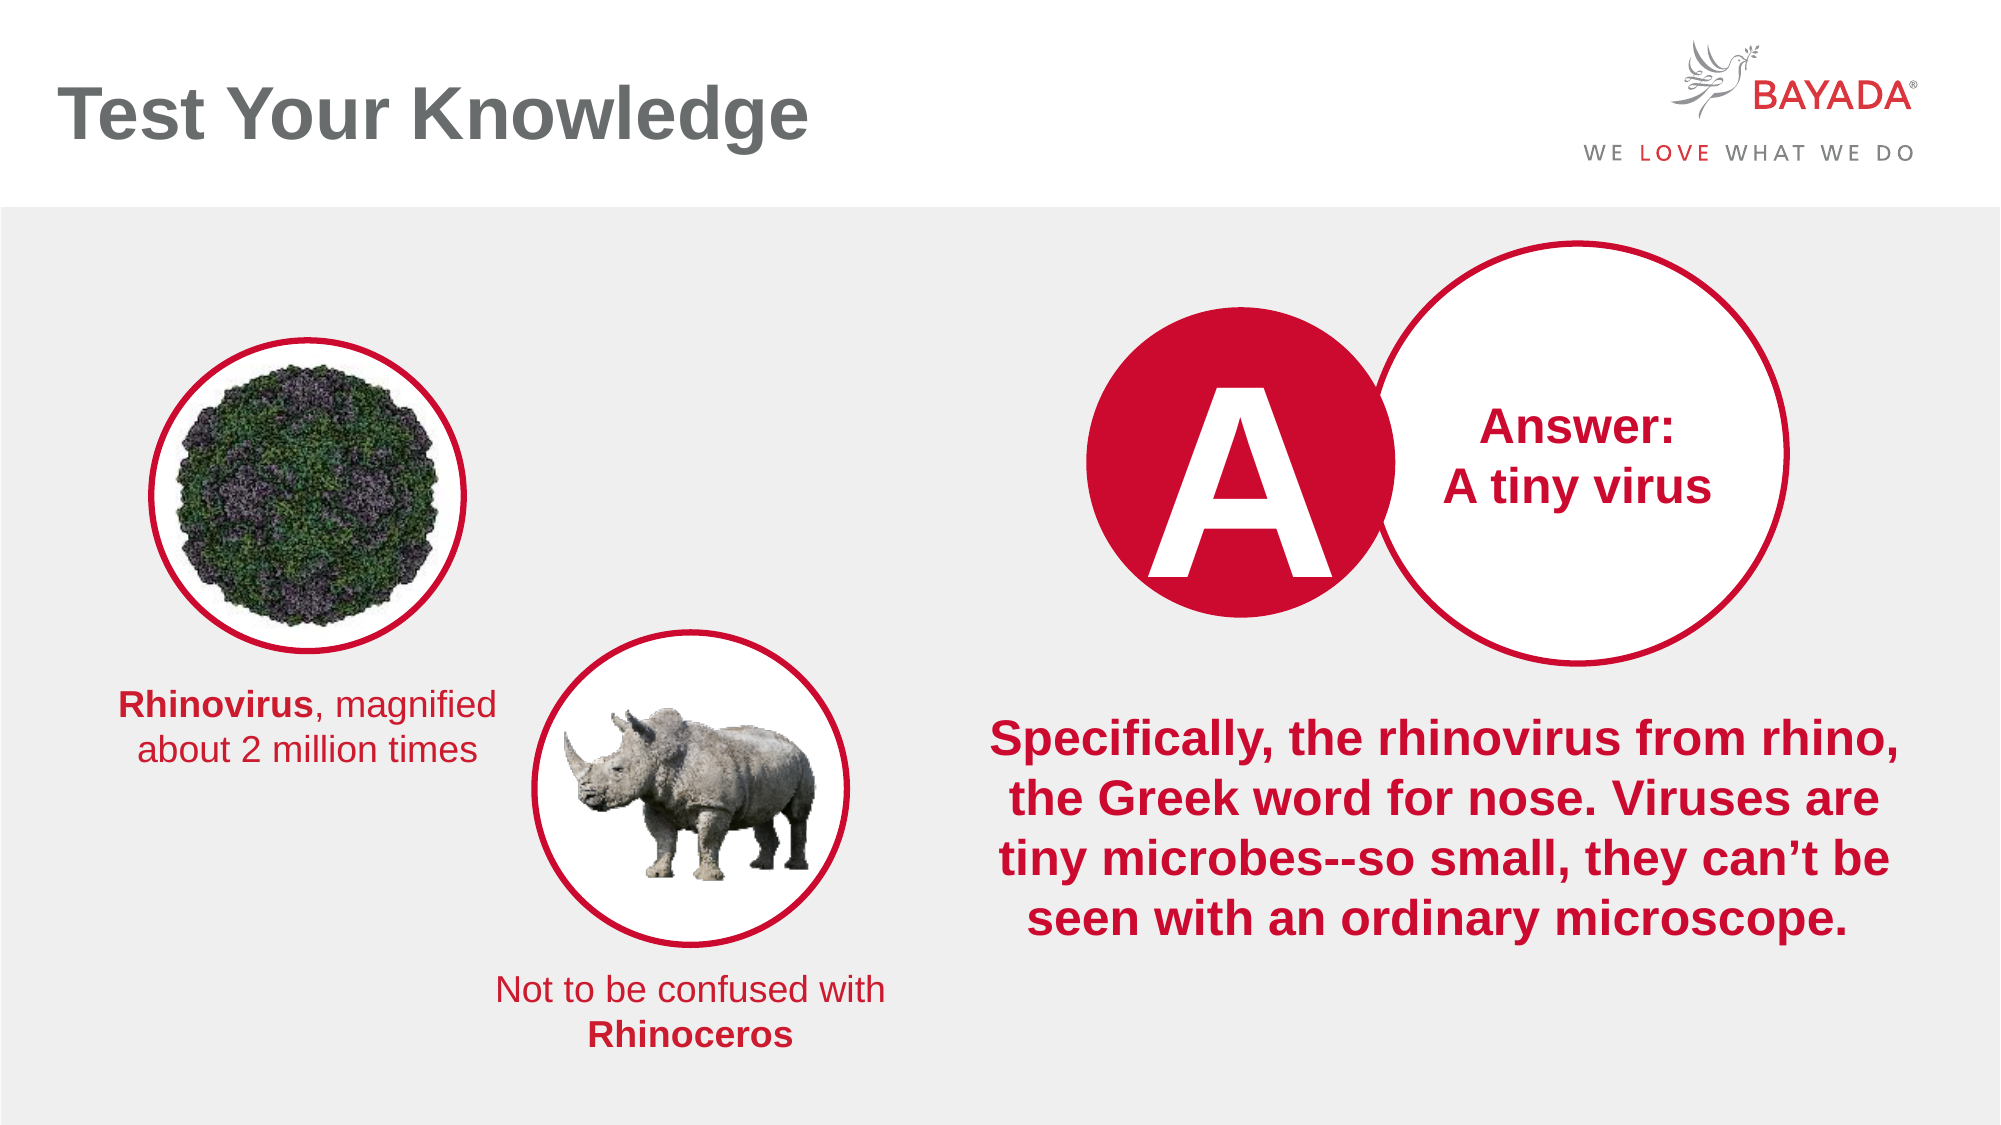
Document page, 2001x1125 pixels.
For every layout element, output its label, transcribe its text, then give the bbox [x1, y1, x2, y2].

text_box [534, 632, 847, 875]
text_box [567, 885, 814, 945]
text_box Test Your Knowledge [52, 59, 1504, 159]
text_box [1085, 289, 1396, 618]
text_box Rhinovirus, magnified about 2 million times [63, 672, 552, 777]
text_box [1368, 243, 1787, 664]
picture [0, 207, 2000, 1125]
text_box Not to be confused with Rhinoceros [427, 957, 954, 1063]
text_box Specifically, the rhinovirus from rhino, the Greek word for nose. Viruses are tiny microbes--so small, they can’t be seen with an ordinary microscope. [953, 698, 1937, 954]
